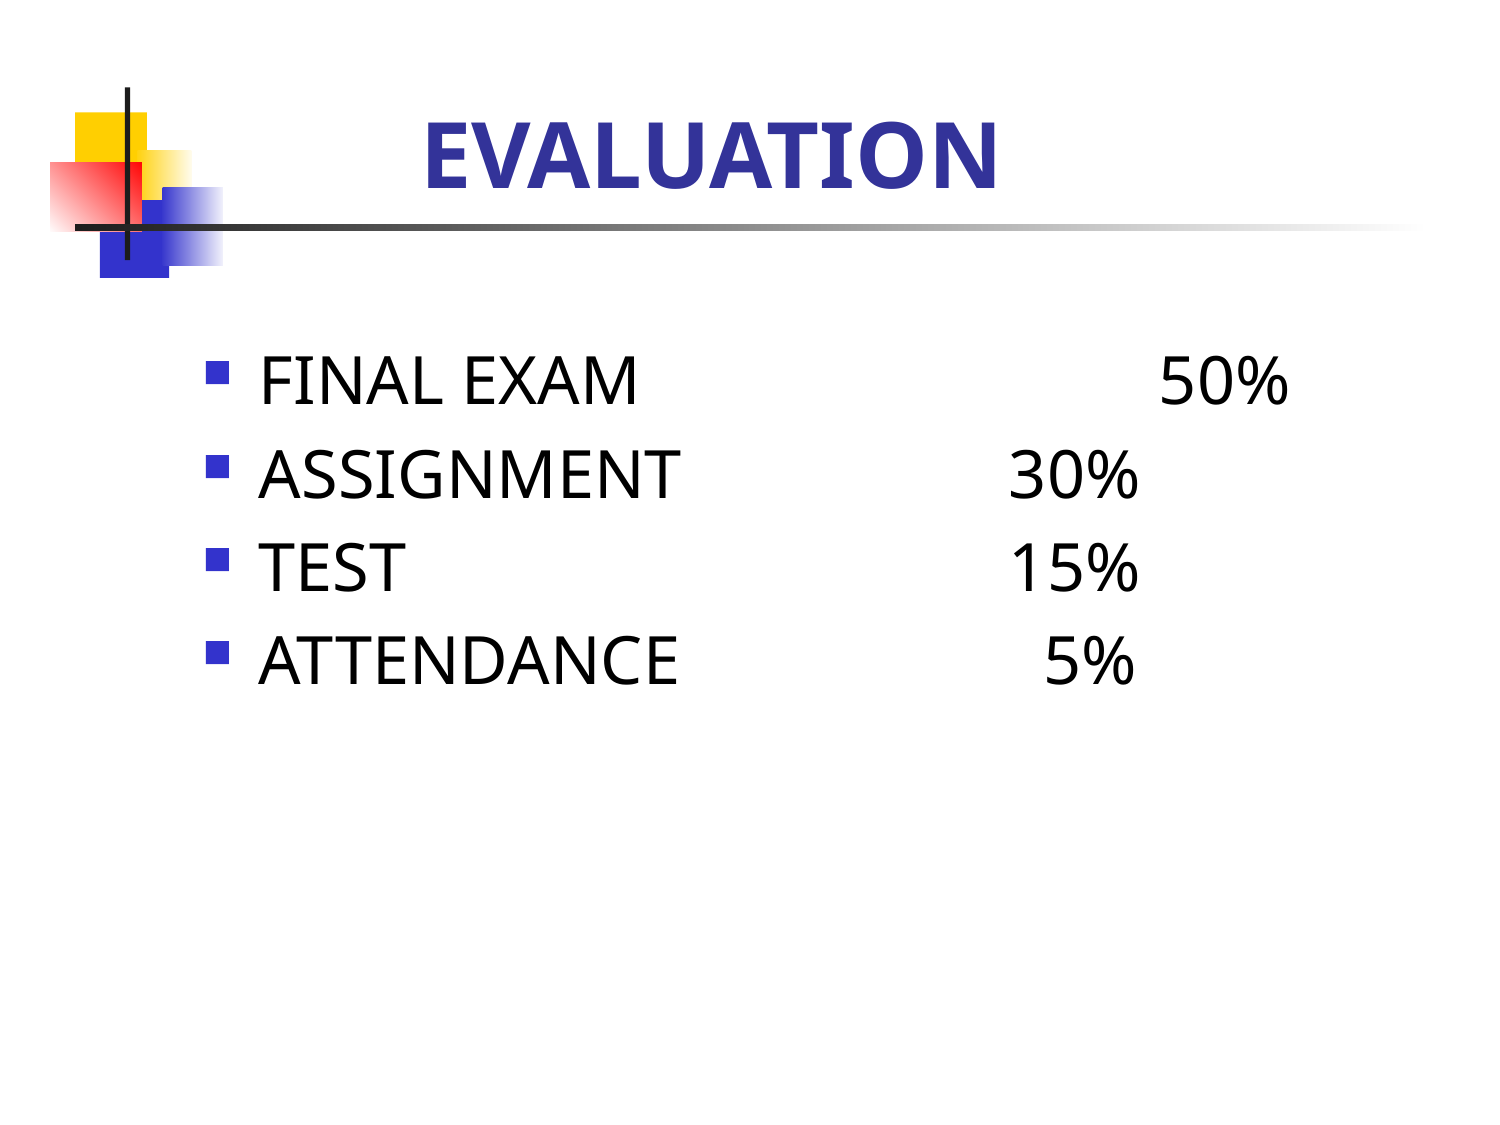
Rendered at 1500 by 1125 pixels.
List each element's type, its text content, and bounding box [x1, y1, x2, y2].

list FINAL EXAM 50% ASSIGNMENT 30% TEST 15% ATTENDANCE 5% [187, 237, 1332, 951]
title EVALUATION [187, 87, 1237, 216]
